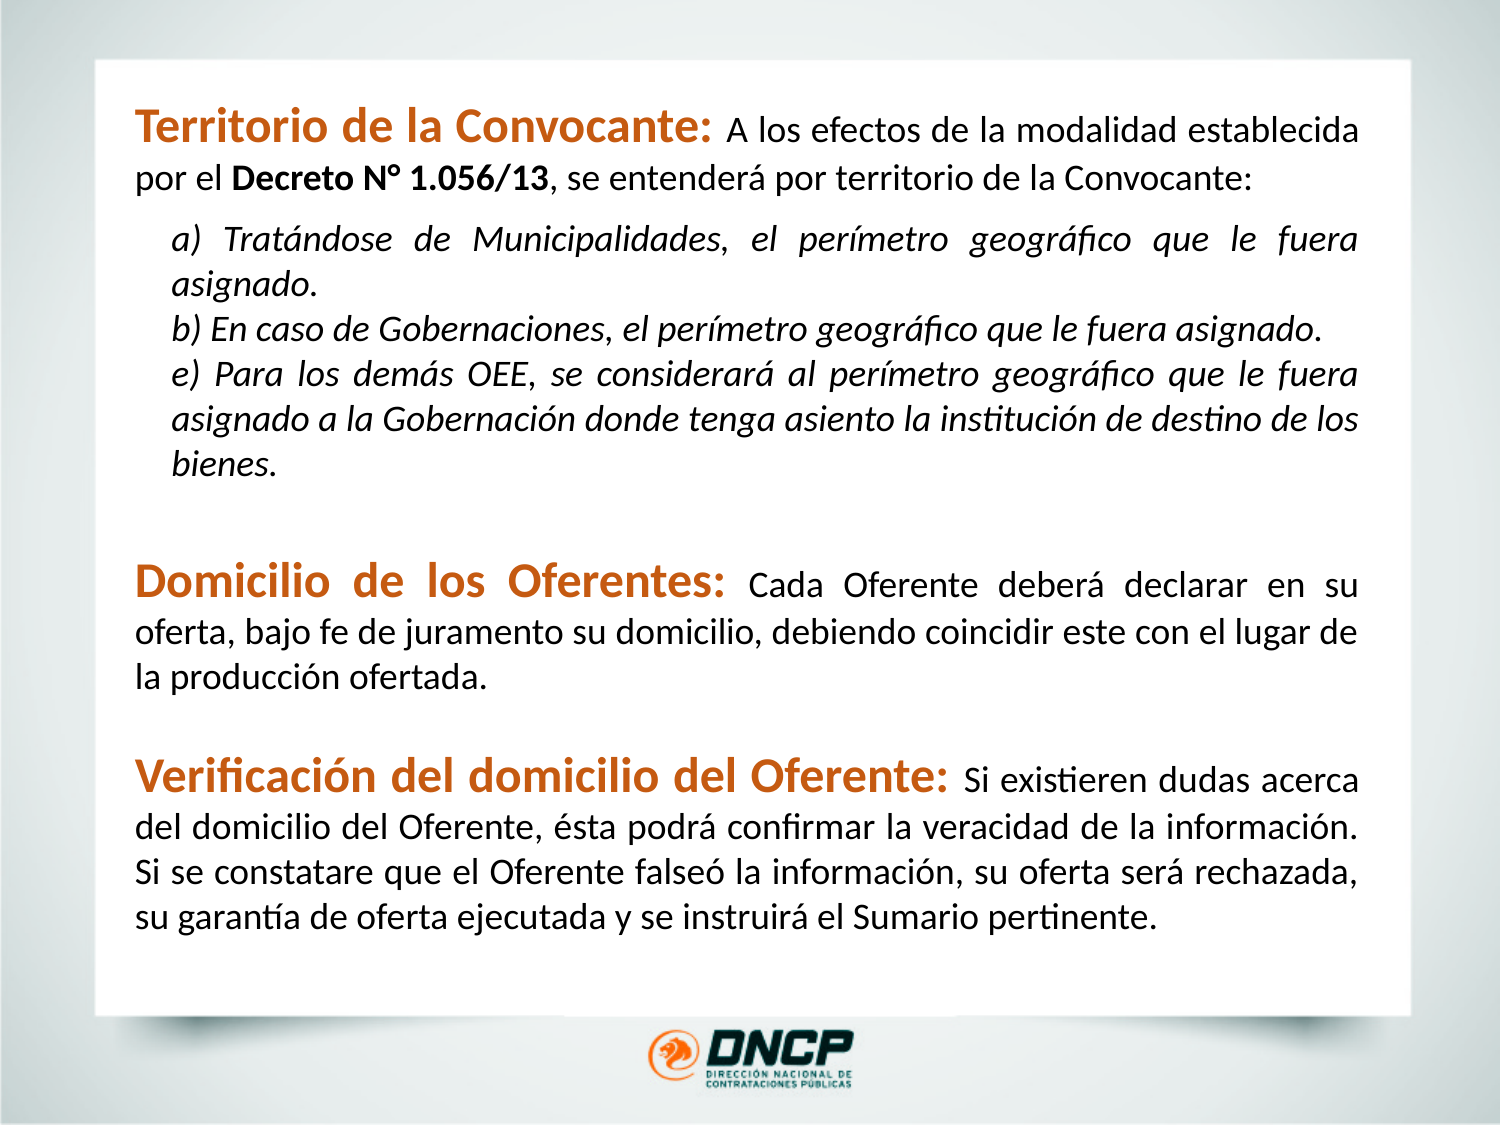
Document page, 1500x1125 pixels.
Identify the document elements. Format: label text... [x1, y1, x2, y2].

text_box Territorio de la Convocante: A los efectos de la modalidad establecida por el Decreto N° 1.056/13, se entenderá por territorio de la Convocante: [120, 85, 1375, 206]
picture [0, 0, 1500, 1125]
text_box Domicilio de los Oferentes: Cada Oferente deberá declarar en su oferta, bajo fe de juramento su domicilio, debiendo coincidir este con el lugar de la producción ofertada. Verificación del domicilio del Oferente: Si existieren dudas acerca del domicilio del Oferente, ésta podrá confirmar la veracidad de la información. Si se constatare que el Oferente falseó la información, su oferta será rechazada, su garantía de oferta ejecutada y se instruirá el Sumario pertinente. [120, 539, 1375, 945]
text_box a) Tratándose de Municipalidades, el perímetro geográfico que le fuera asignado. b) En caso de Gobernaciones, el perímetro geográfico que le fuera asignado. e) Para los demás OEE, se considerará al perímetro geográfico que le fuera asignado a la Gobernación donde tenga asiento la institución de destino de los bienes. [156, 206, 1375, 537]
